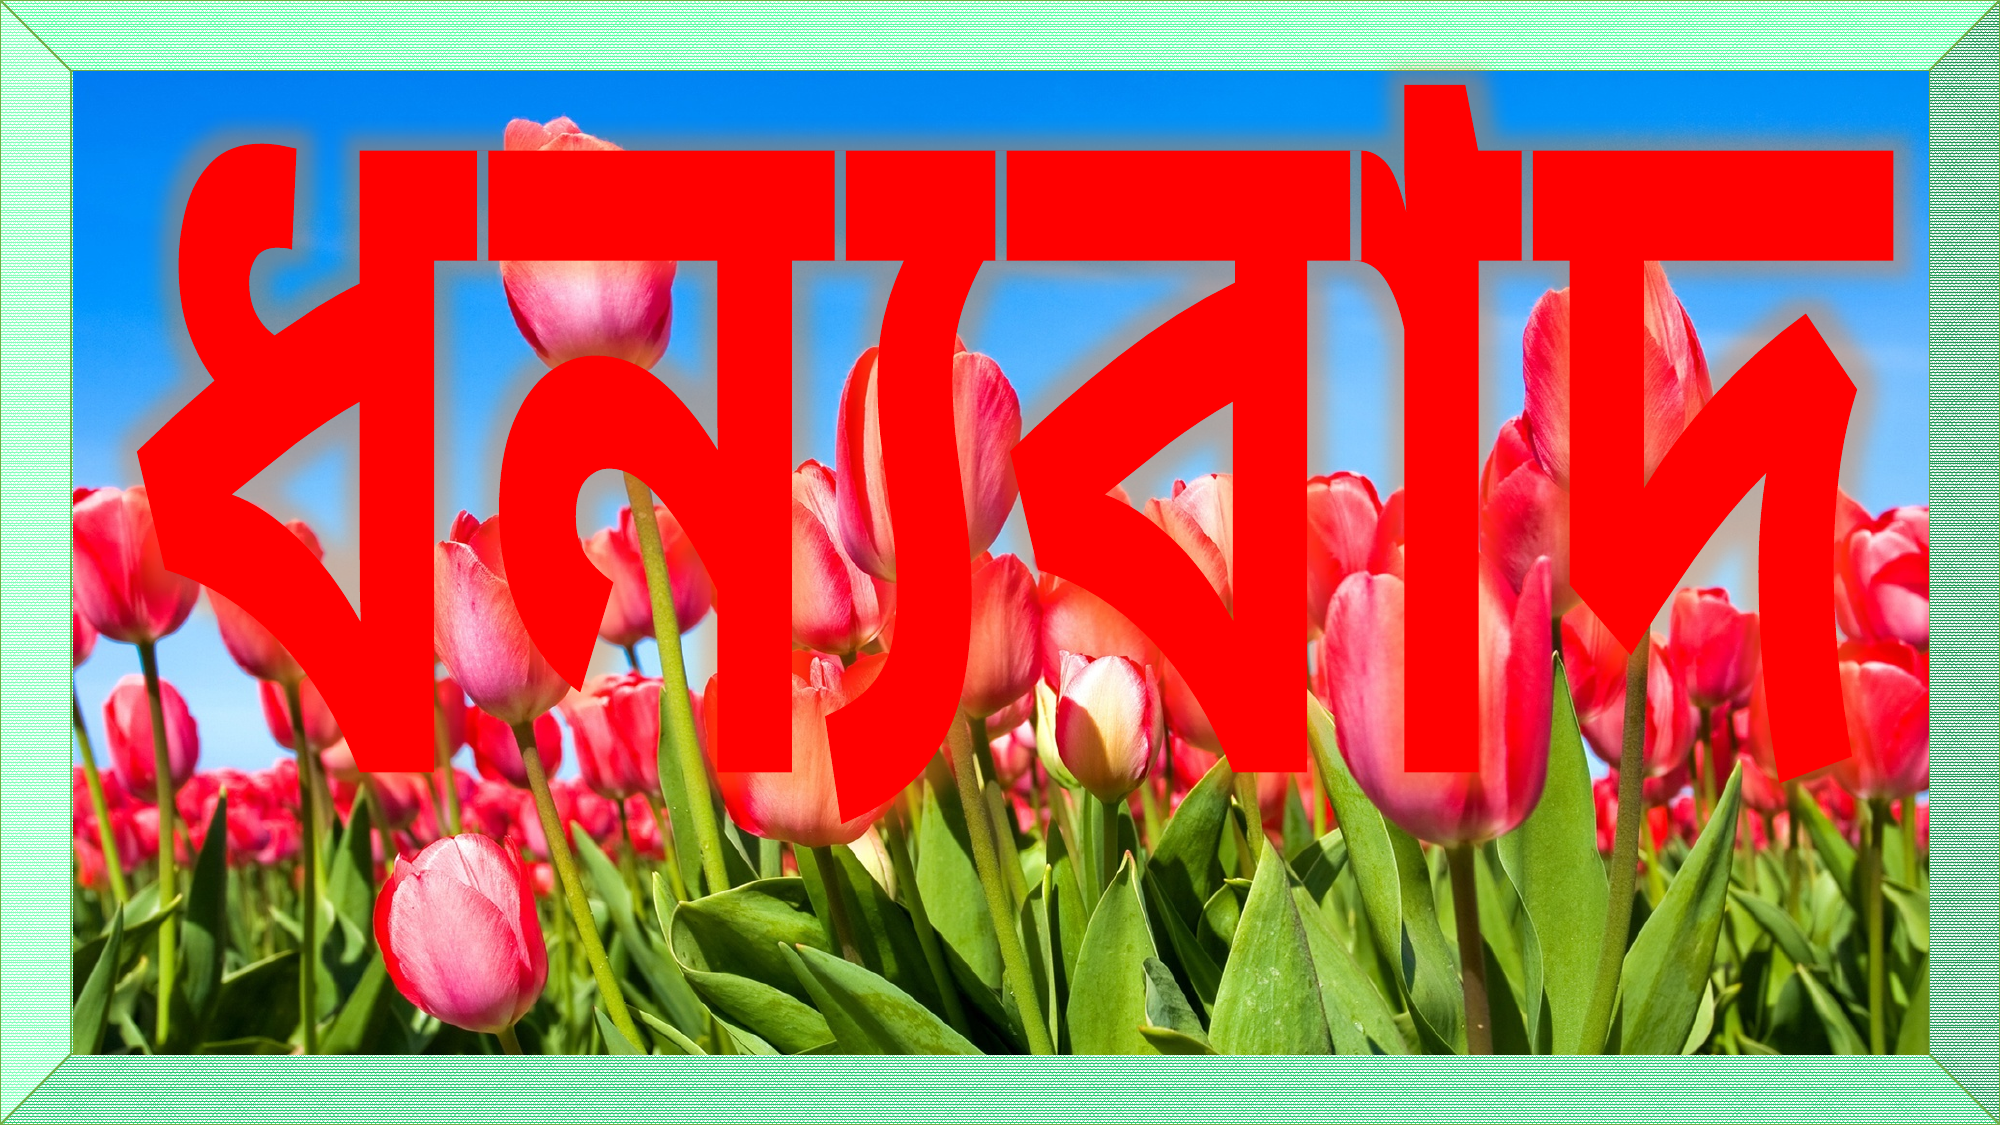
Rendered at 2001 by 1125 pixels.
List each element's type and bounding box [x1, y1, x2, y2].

picture [73, 71, 1929, 1055]
text_box [0, 0, 2000, 1125]
